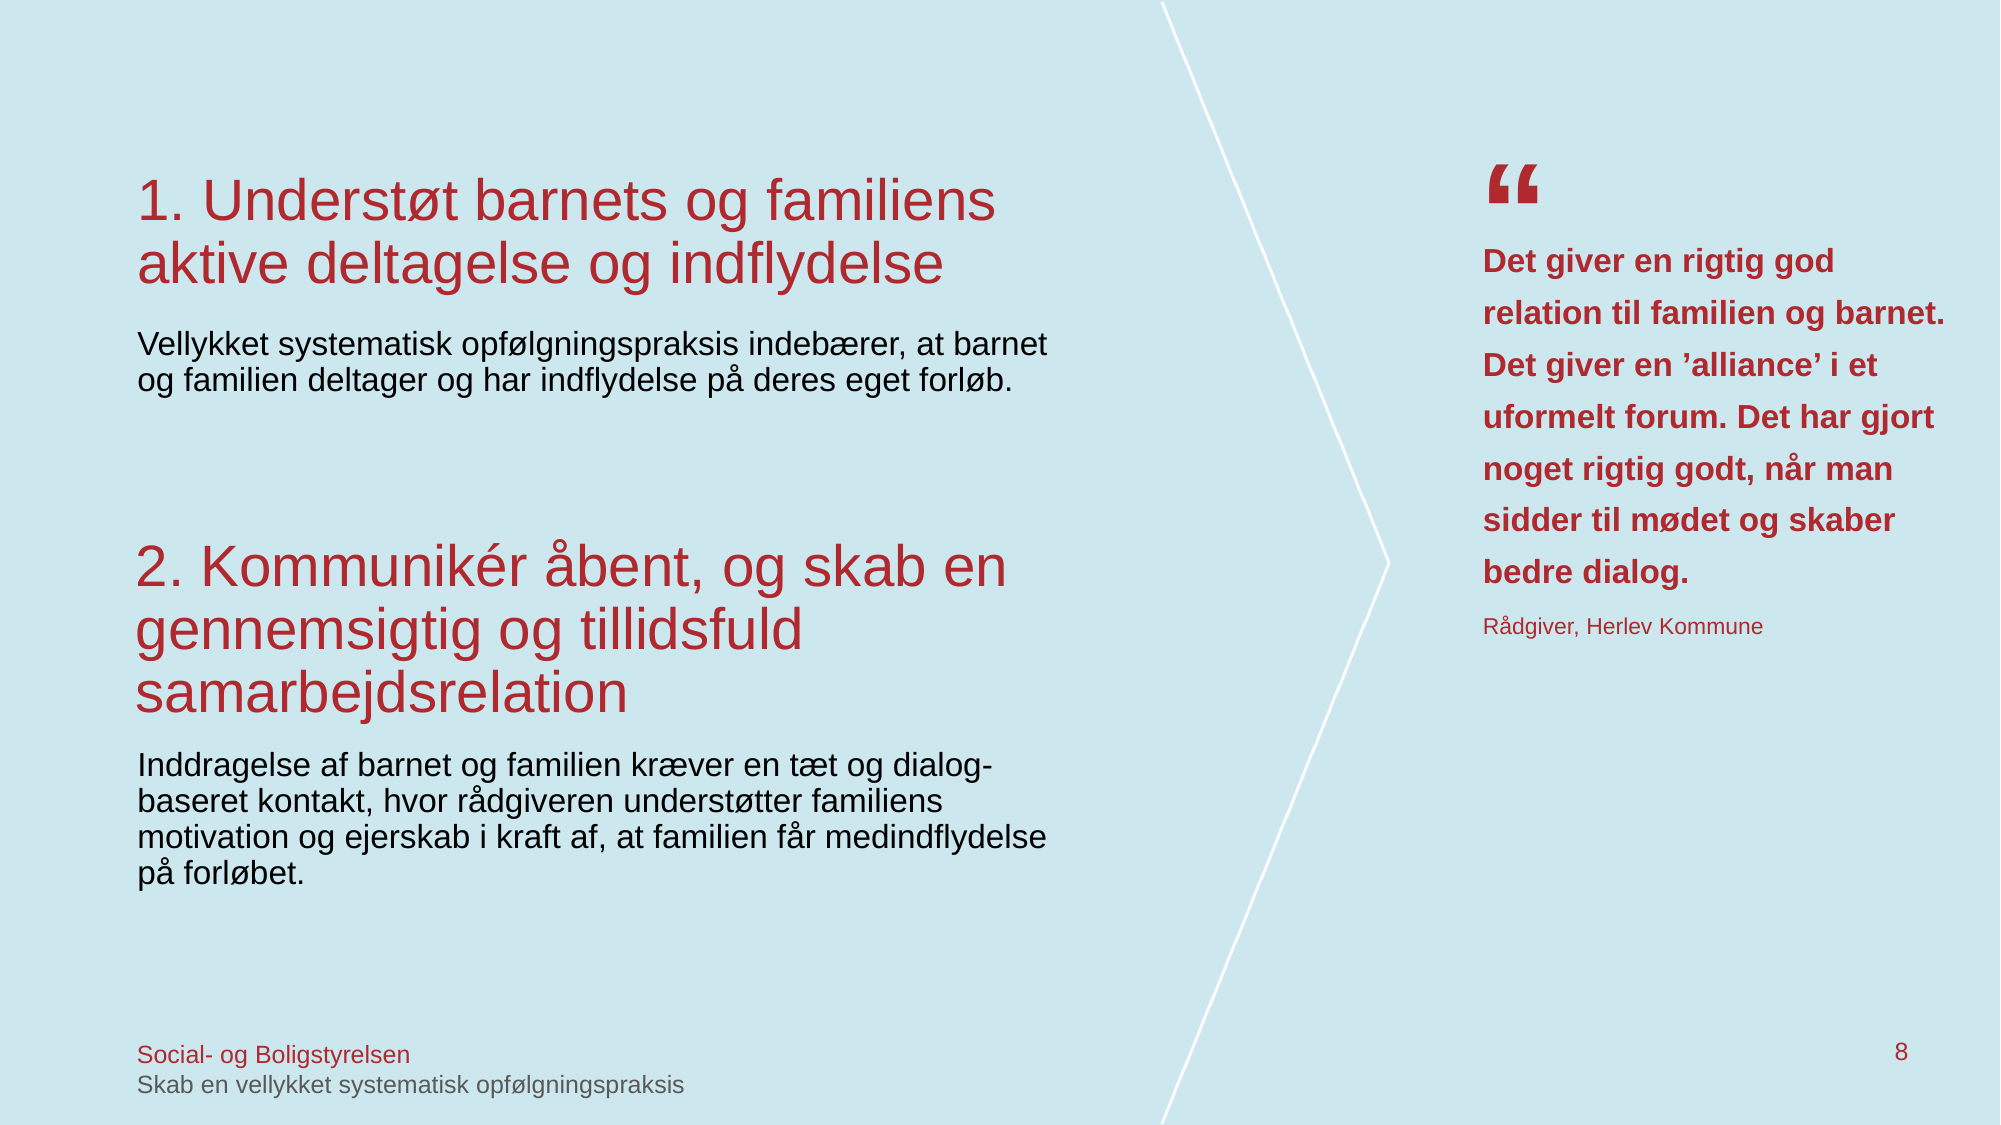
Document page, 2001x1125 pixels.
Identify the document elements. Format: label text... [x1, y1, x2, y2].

text_box Inddragelse af barnet og familien kræver en tæt og dialog-baseret kontakt, hvor rådgiveren understøtter familiens motivation og ejerskab i kraft af, at familien får medindflydelse på forløbet. [137, 748, 1067, 892]
text_box Social- og Boligstyrelsen Skab en vellykket systematisk opfølgningspraksis [122, 1031, 1123, 1106]
title 1. Understøt barnets og familiens aktive deltagelse og indflydelse [137, 170, 1067, 278]
text_box Det giver en rigtig god relation til familien og barnet. Det giver en ’alliance’ i et uformelt forum. Det har gjort noget rigtig godt, når man sidder til mødet og skaber bedre dialog. Rådgiver, Herlev Kommune [1482, 227, 1949, 640]
picture [1161, 2, 1390, 1124]
list Vellykket systematisk opfølgningspraksis indebærer, at barnet og familien deltager og har indflydelse på deres eget forløb. [137, 326, 1067, 400]
text_box 2. Kommunikér åbent, og skab en gennemsigtig og tillidsfuld samarbejdsrelation [135, 536, 1249, 726]
text_box “ [1479, 121, 1602, 287]
